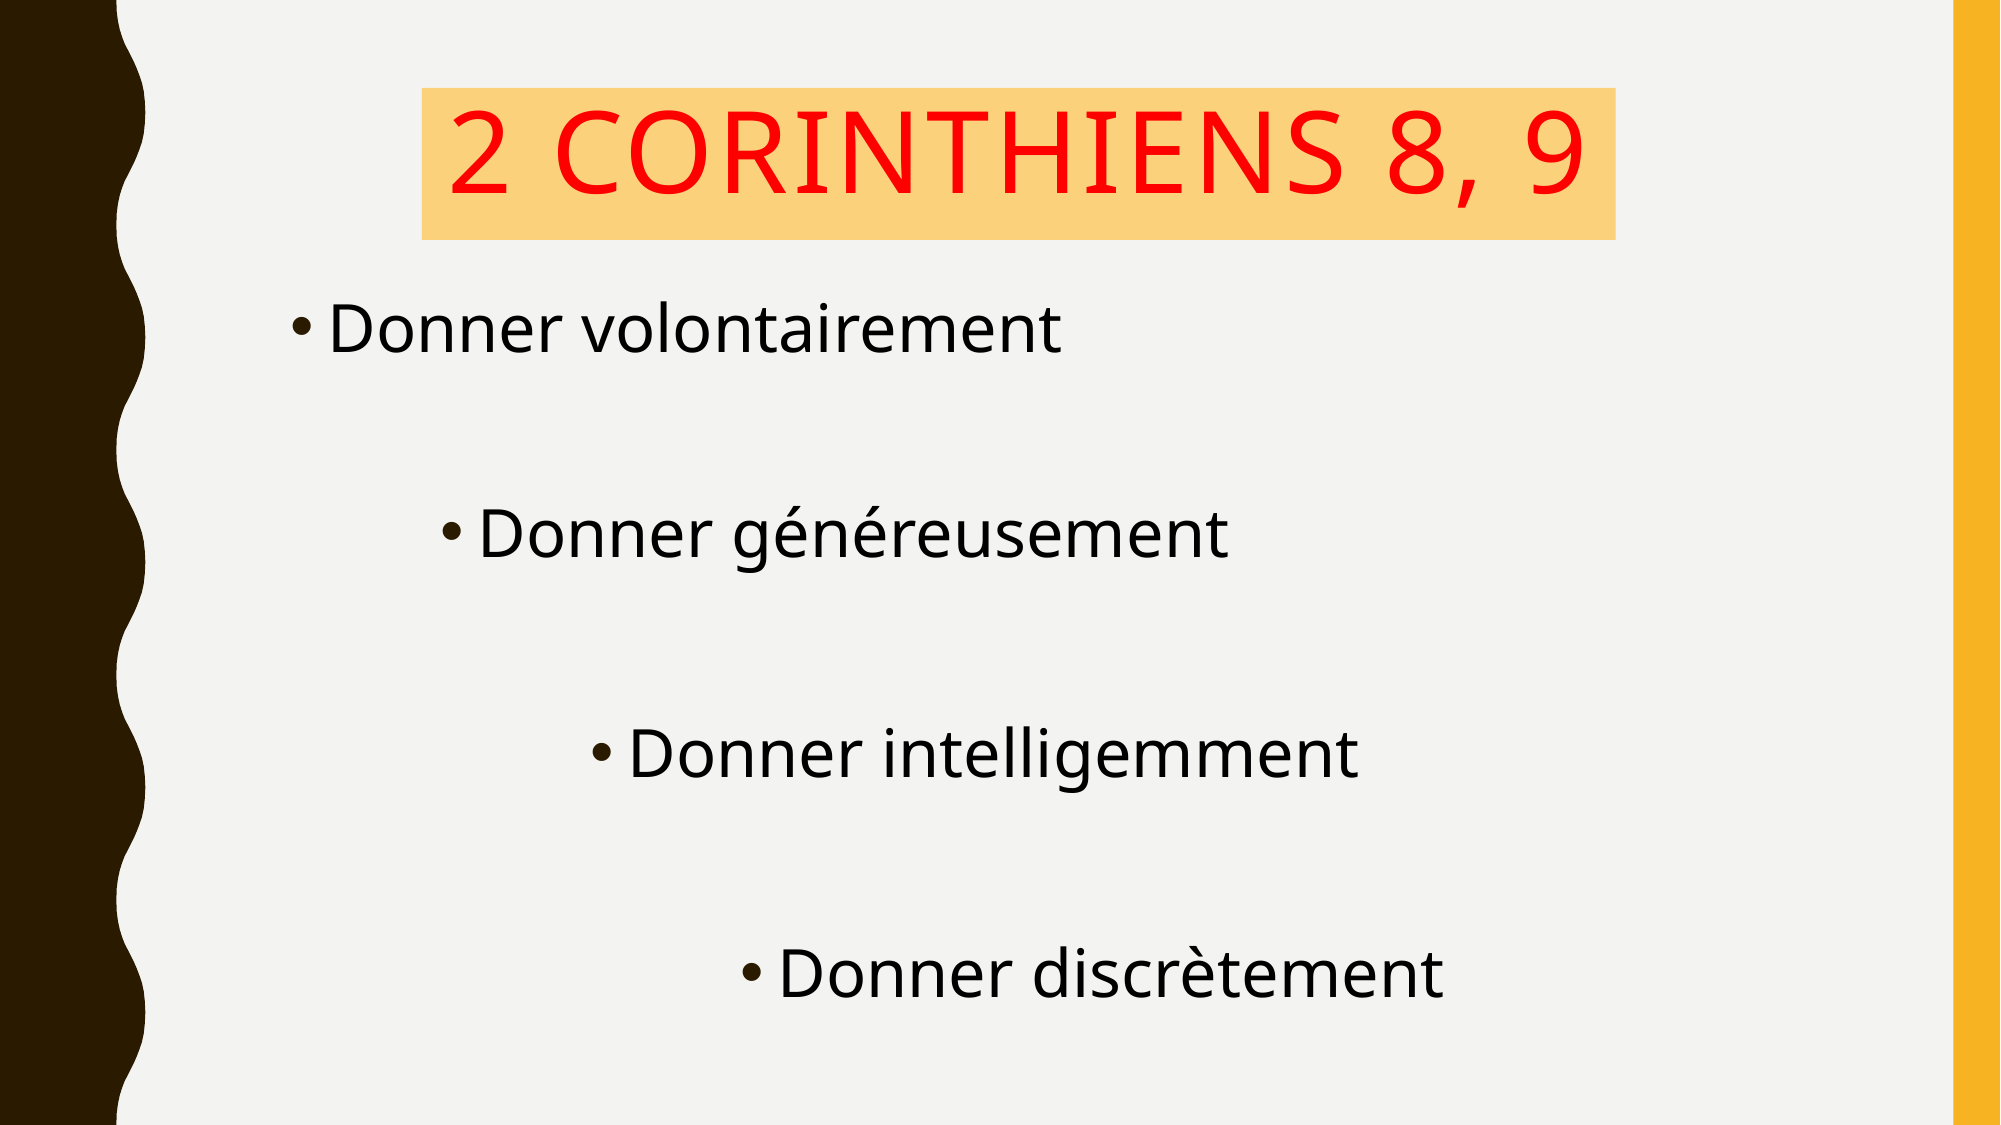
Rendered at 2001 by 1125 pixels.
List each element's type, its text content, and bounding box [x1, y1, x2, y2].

title 2 Corinthiens 8, 9 [421, 87, 1616, 240]
list Donner volontairement Donner généreusement Donner intelligemment Donner discrètement [275, 270, 1690, 1064]
